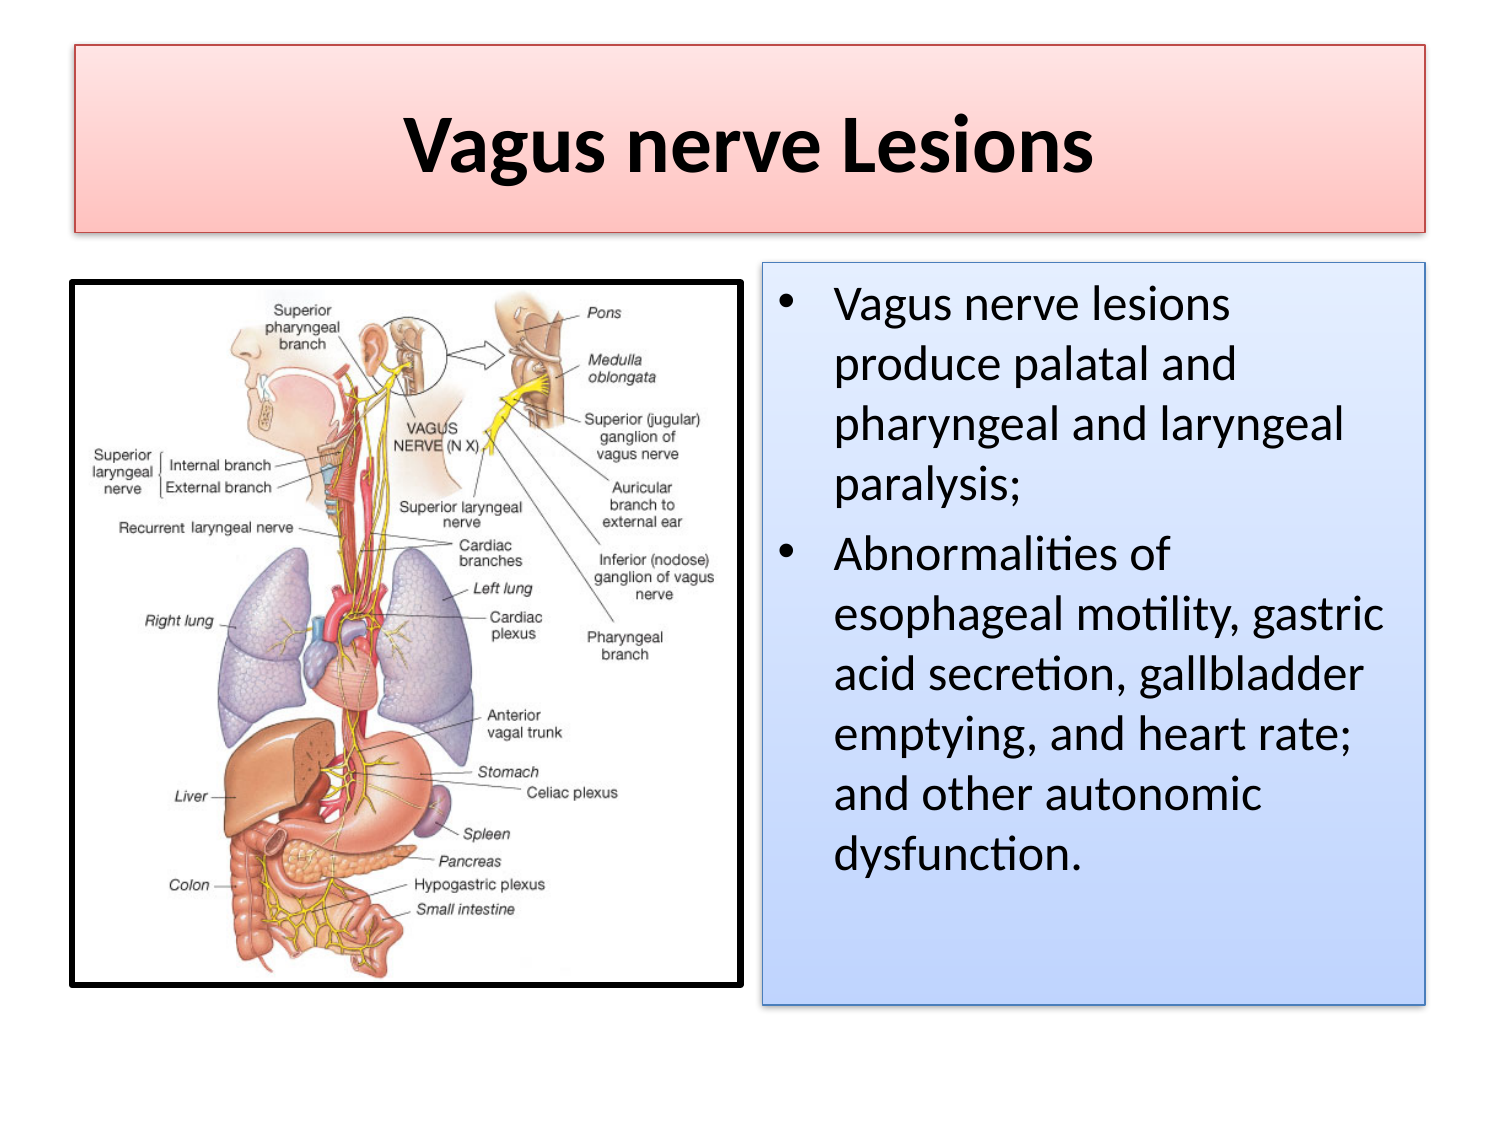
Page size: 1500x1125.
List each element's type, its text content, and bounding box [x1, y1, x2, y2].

list Vagus nerve lesions produce palatal and pharyngeal and laryngeal paralysis; Abnormalities of esophageal motility, gastric acid secretion, gallbladder emptying, and heart rate; and other autonomic dysfunction. [762, 262, 1426, 1006]
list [74, 285, 738, 983]
title Vagus nerve Lesions [74, 44, 1426, 233]
